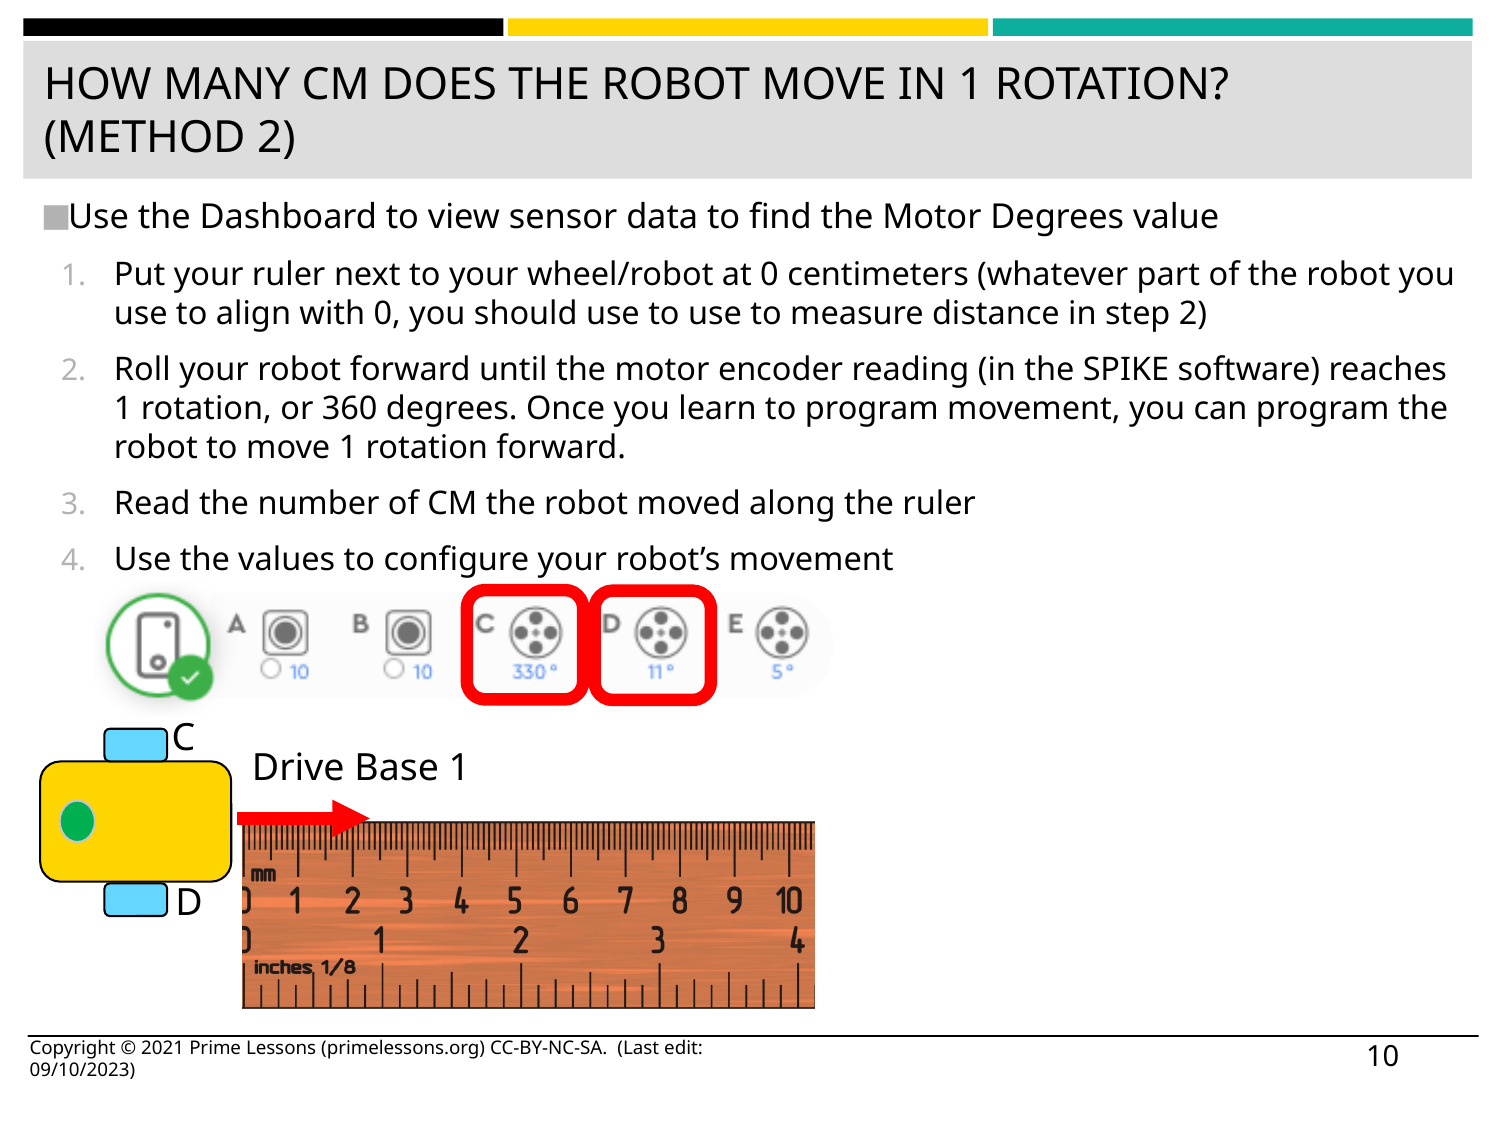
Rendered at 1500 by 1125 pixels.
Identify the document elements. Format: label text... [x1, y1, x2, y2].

picture [94, 581, 839, 718]
slide_number ‹#› [1351, 1030, 1478, 1091]
list Use the Dashboard to view sensor data to find the Motor Degrees value Put your ruler next to your wheel/robot at 0 centimeters (whatever part of the robot you use to align with 0, you should use to use to measure distance in step 2) Roll your robot forward until the motor encoder reading (in the SPIKE software) reaches 1 rotation, or 360 degrees. Once you learn to program movement, you can program the robot to move 1 rotation forward. Read the number of CM the robot moved along the ruler Use the values to configure your robot’s movement [25, 187, 1475, 585]
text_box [39, 705, 238, 931]
title HOW MANY CM DOES THE ROBOT MOVE IN 1 ROTATION? (METHOD 2) [28, 48, 1464, 172]
text_box Drive Base 1 [242, 735, 546, 796]
picture [242, 821, 815, 1009]
footer Copyright © 2021 Prime Lessons (primelessons.org) CC-BY-NC-SA. (Last edit: 09/10/2023) [14, 1027, 814, 1088]
